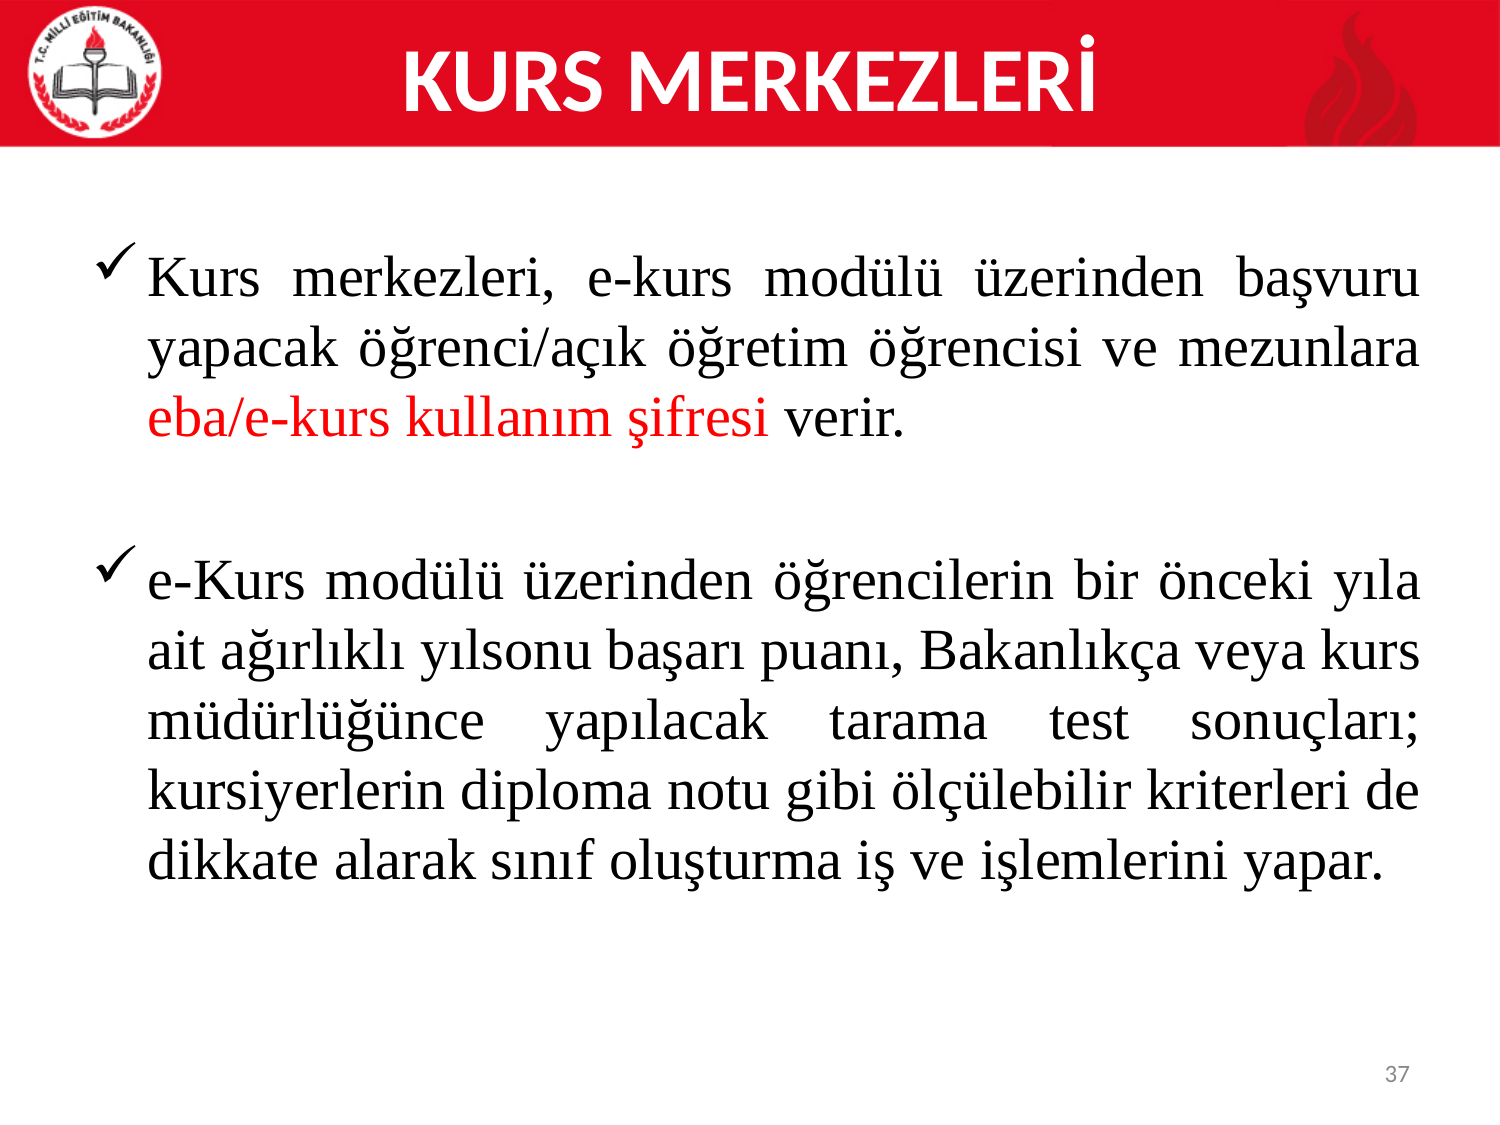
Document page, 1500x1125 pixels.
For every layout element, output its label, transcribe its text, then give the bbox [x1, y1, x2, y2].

list Kurs merkezleri, e-kurs modülü üzerinden başvuru yapacak öğrenci/açık öğretim öğrencisi ve mezunlara eba/e-kurs kullanım şifresi verir. e-Kurs modülü üzerinden öğrencilerin bir önceki yıla ait ağırlıklı yılsonu başarı puanı, Bakanlıkça veya kurs müdürlüğünce yapılacak tarama test sonuçları; kursiyerlerin diploma notu gibi ölçülebilir kriterleri de dikkate alarak sınıf oluşturma iş ve işlemlerini yapar. [76, 148, 1438, 1036]
slide_number 37 [1074, 1042, 1425, 1103]
picture [0, 0, 1500, 1125]
title KURS MERKEZLERİ [76, 0, 1428, 148]
